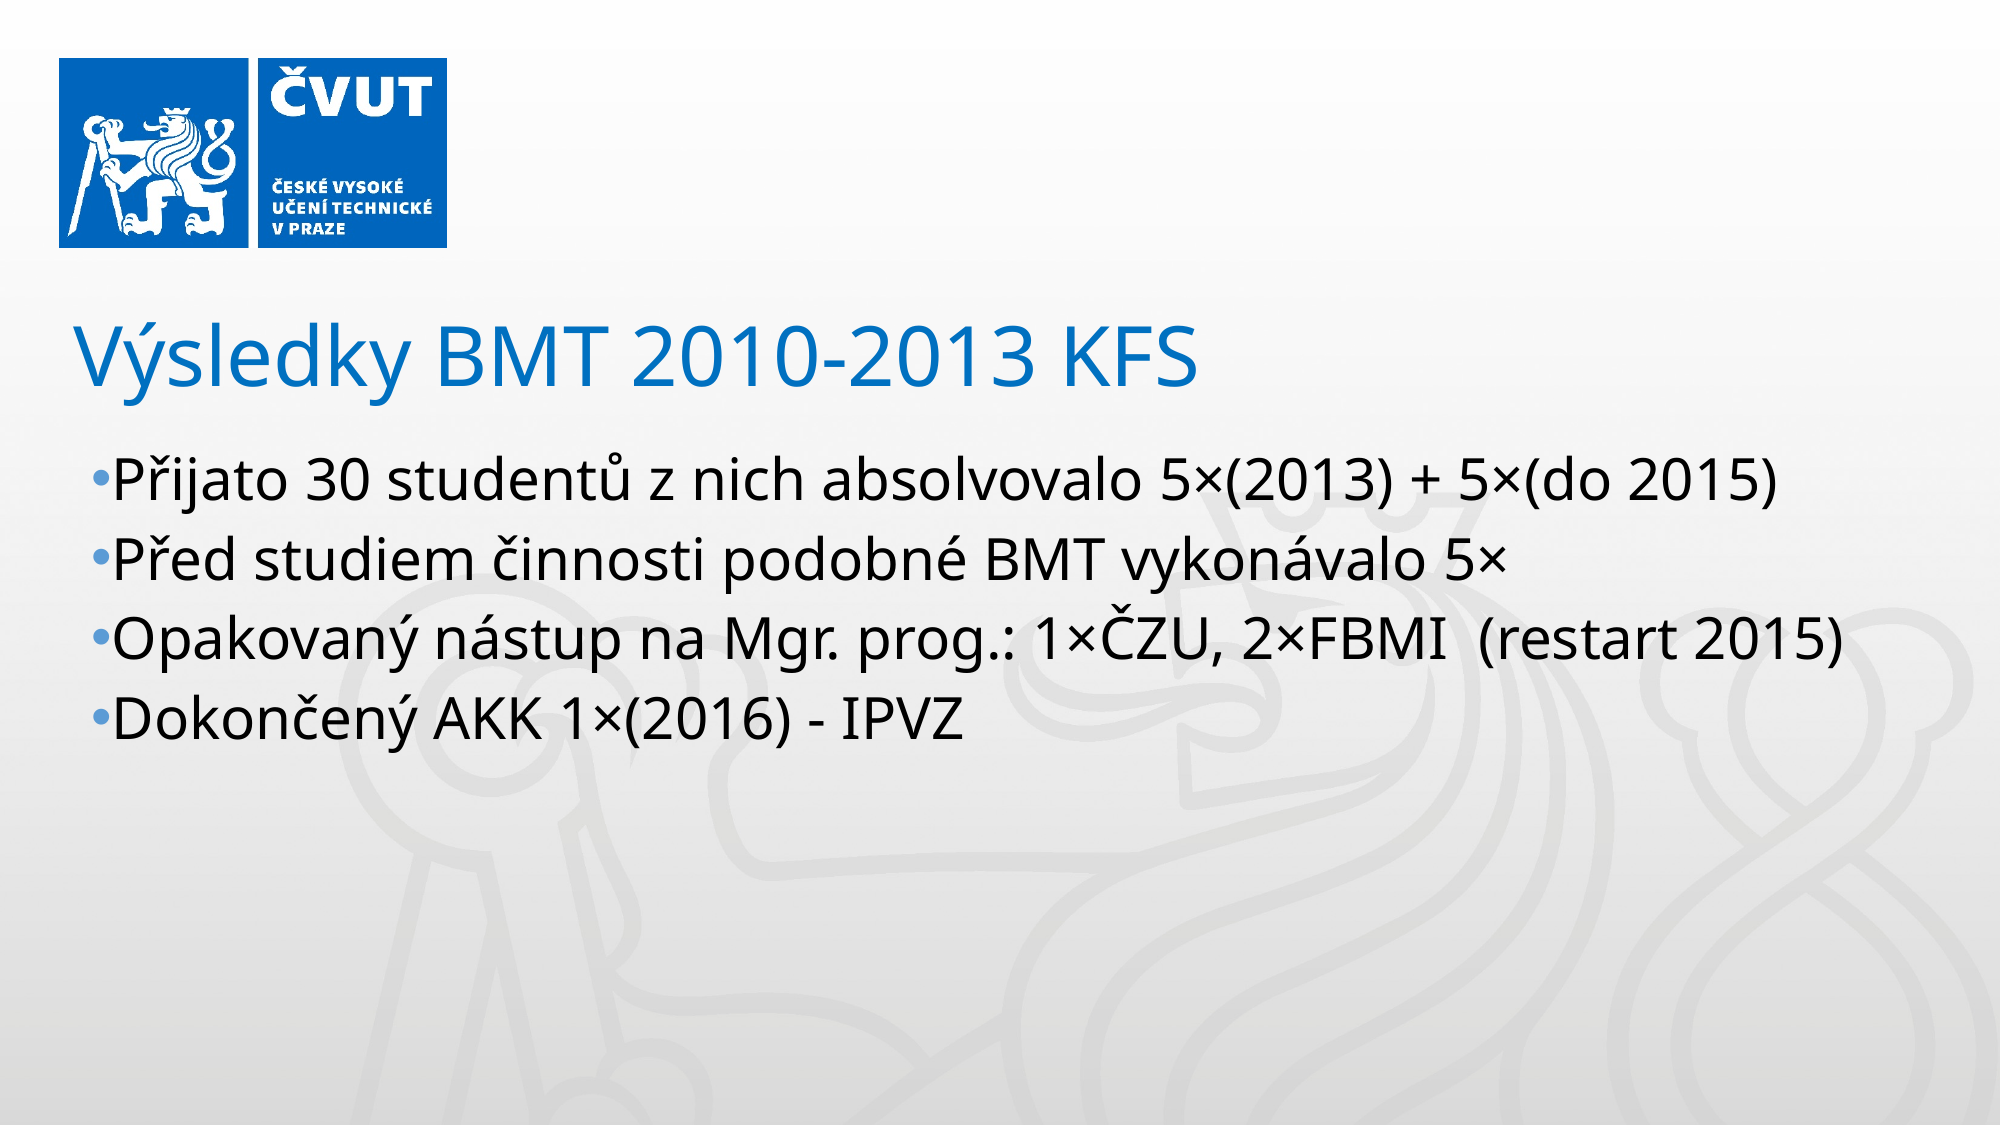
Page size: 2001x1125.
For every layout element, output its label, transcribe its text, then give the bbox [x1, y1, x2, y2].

text_box Výsledky BMT 2010-2013 KFS [58, 295, 1929, 411]
text_box Přijato 30 studentů z nich absolvovalo 5×(2013) + 5×(do 2015) Před studiem činnosti podobné BMT vykonávalo 5× Opakovaný nástup na Mgr. prog.: 1×ČZU, 2×FBMI (restart 2015) Dokončený AKK 1×(2016) - IPVZ [76, 424, 1941, 759]
picture [0, 0, 2000, 1125]
